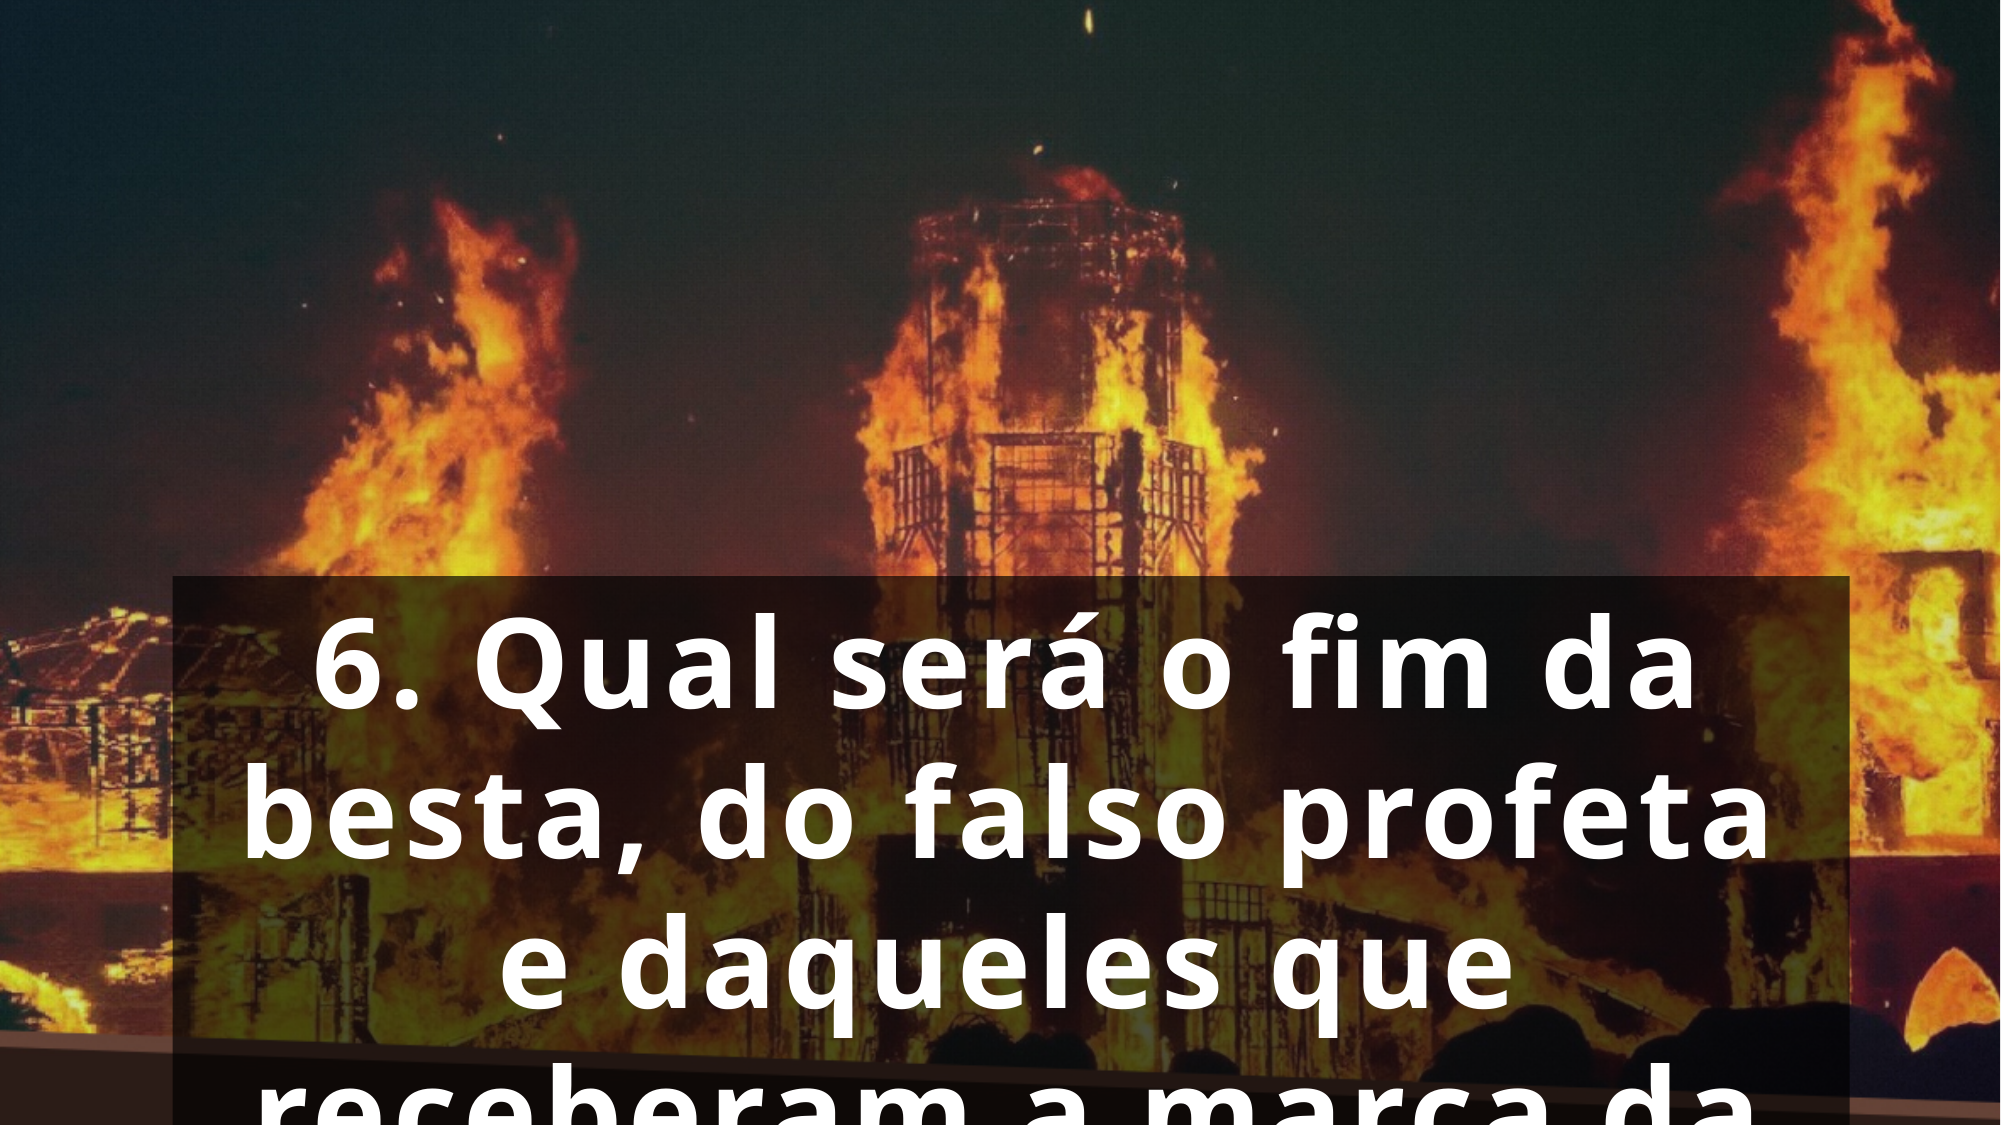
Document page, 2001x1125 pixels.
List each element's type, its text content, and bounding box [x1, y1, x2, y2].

picture [0, 0, 2001, 1125]
text_box 6. Qual será o fim da besta, do falso profeta e daqueles que receberam a marca da besta? [172, 576, 1850, 1125]
